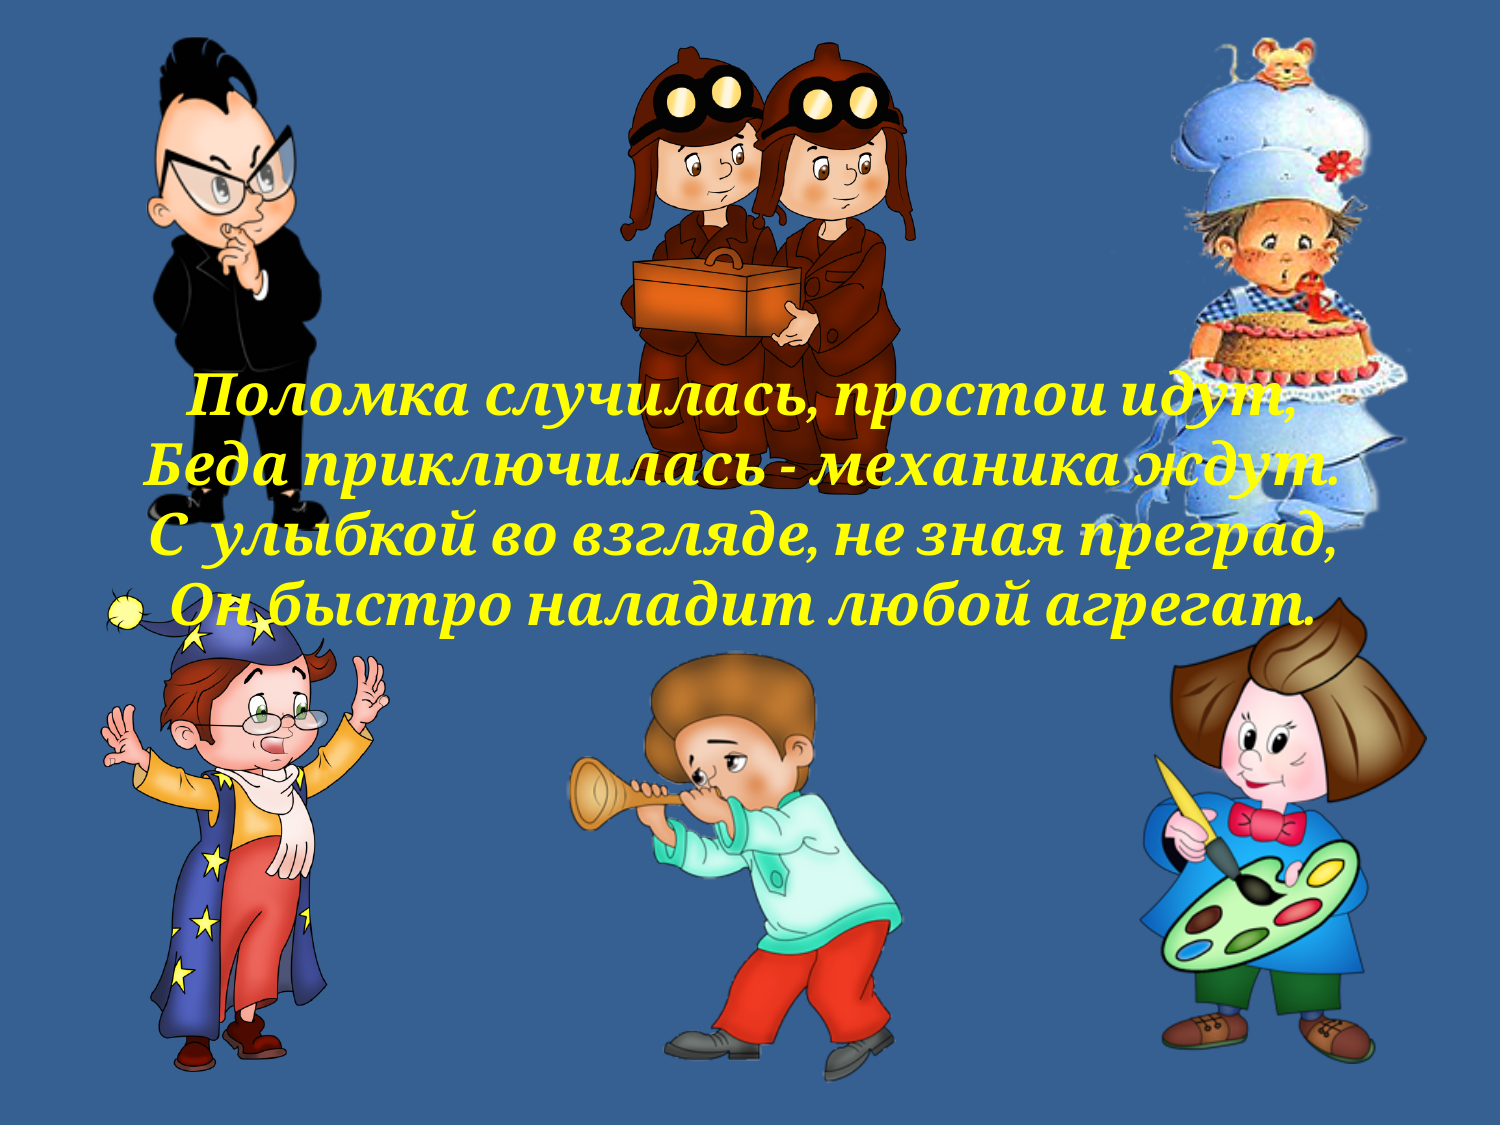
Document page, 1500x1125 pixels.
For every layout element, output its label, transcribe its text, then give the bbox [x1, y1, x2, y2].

picture [111, 30, 368, 531]
picture [100, 585, 390, 1072]
text_box Поломка случилась, простои идут, Беда приключилась - механика ждут. С улыбкой во взгляде, не зная преград, Он быстро наладит любой агрегат. [130, 349, 1357, 645]
picture [560, 644, 916, 1087]
picture [1080, 30, 1429, 548]
picture [619, 42, 916, 496]
picture [1139, 597, 1427, 1064]
